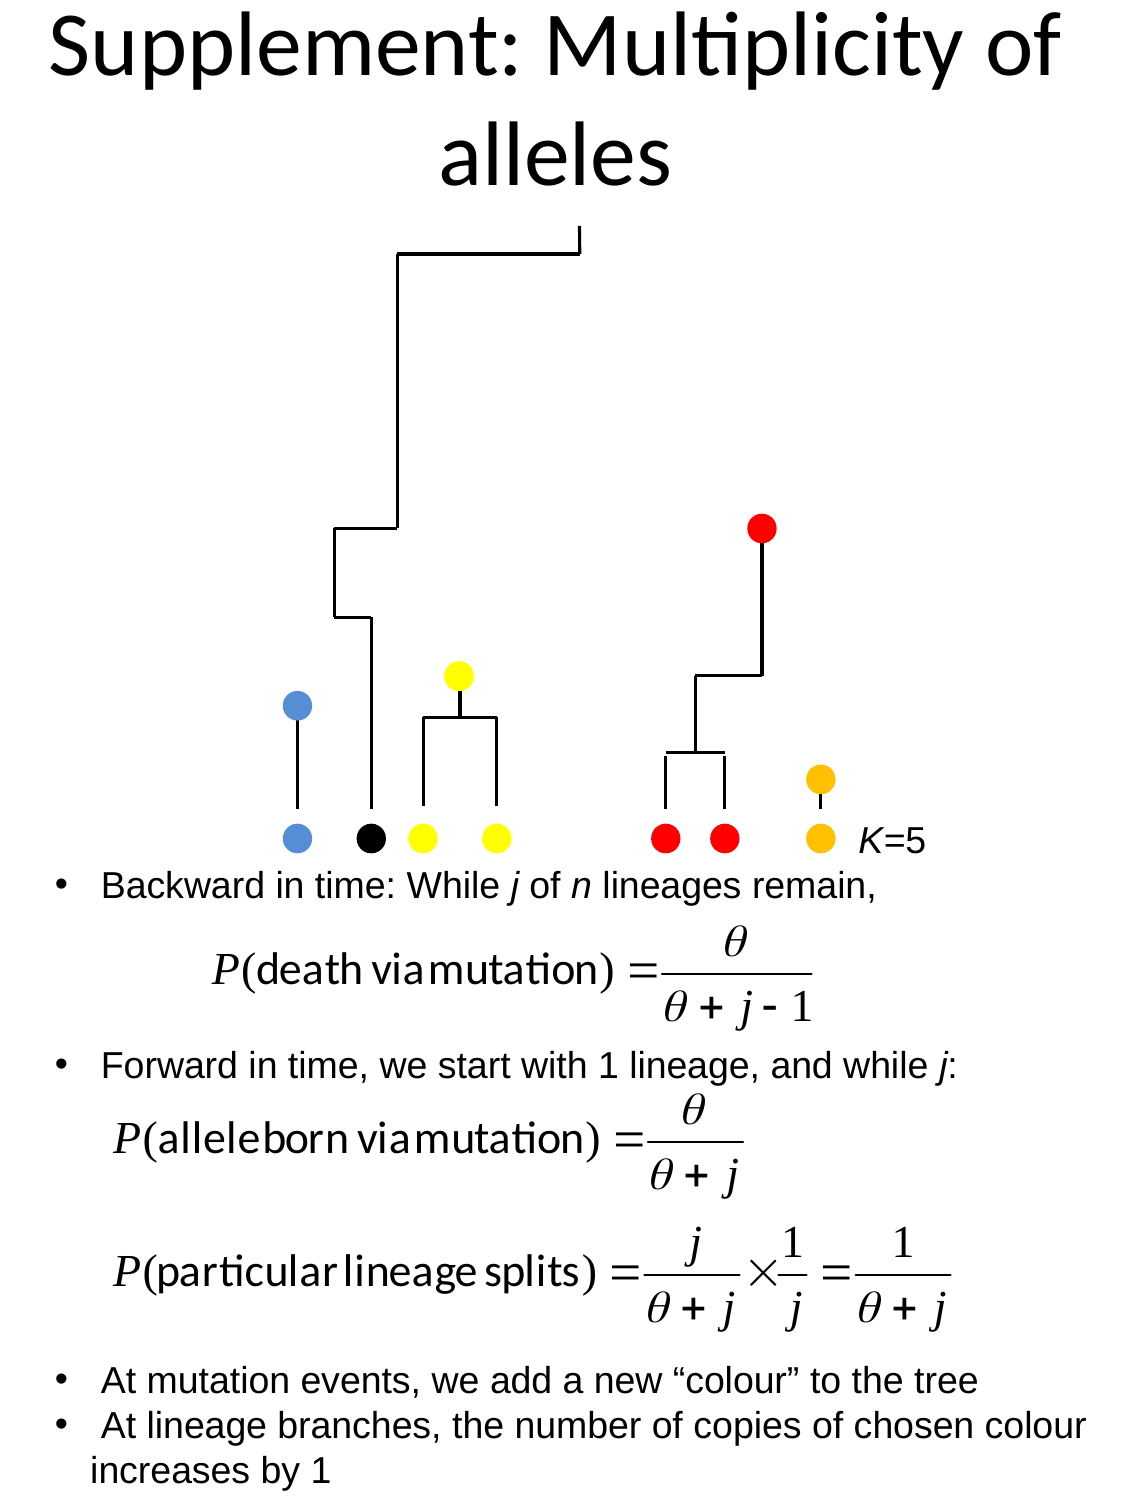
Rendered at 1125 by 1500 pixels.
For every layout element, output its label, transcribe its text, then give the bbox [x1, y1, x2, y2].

text_box [804, 762, 838, 797]
text_box [480, 821, 514, 856]
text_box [203, 912, 820, 1039]
text_box [44, 213, 1088, 379]
text_box [280, 821, 315, 856]
text_box [354, 821, 389, 856]
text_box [104, 1080, 959, 1341]
text_box [804, 821, 838, 856]
text_box Backward in time: While j of n lineages remain, Forward in time, we start with 1 lineage, and while j: At mutation events, we add a new “colour” to the tree At lineage branches, the number of copies of chosen colour increases by 1 [40, 853, 1109, 1500]
text_box [280, 688, 315, 712]
text_box K=5 [843, 808, 942, 869]
text_box [708, 821, 742, 856]
text_box [406, 821, 440, 856]
text_box [745, 511, 779, 546]
text_box [442, 659, 476, 693]
title Supplement: Multiplicity of alleles [0, 0, 1125, 219]
text_box [649, 821, 683, 856]
